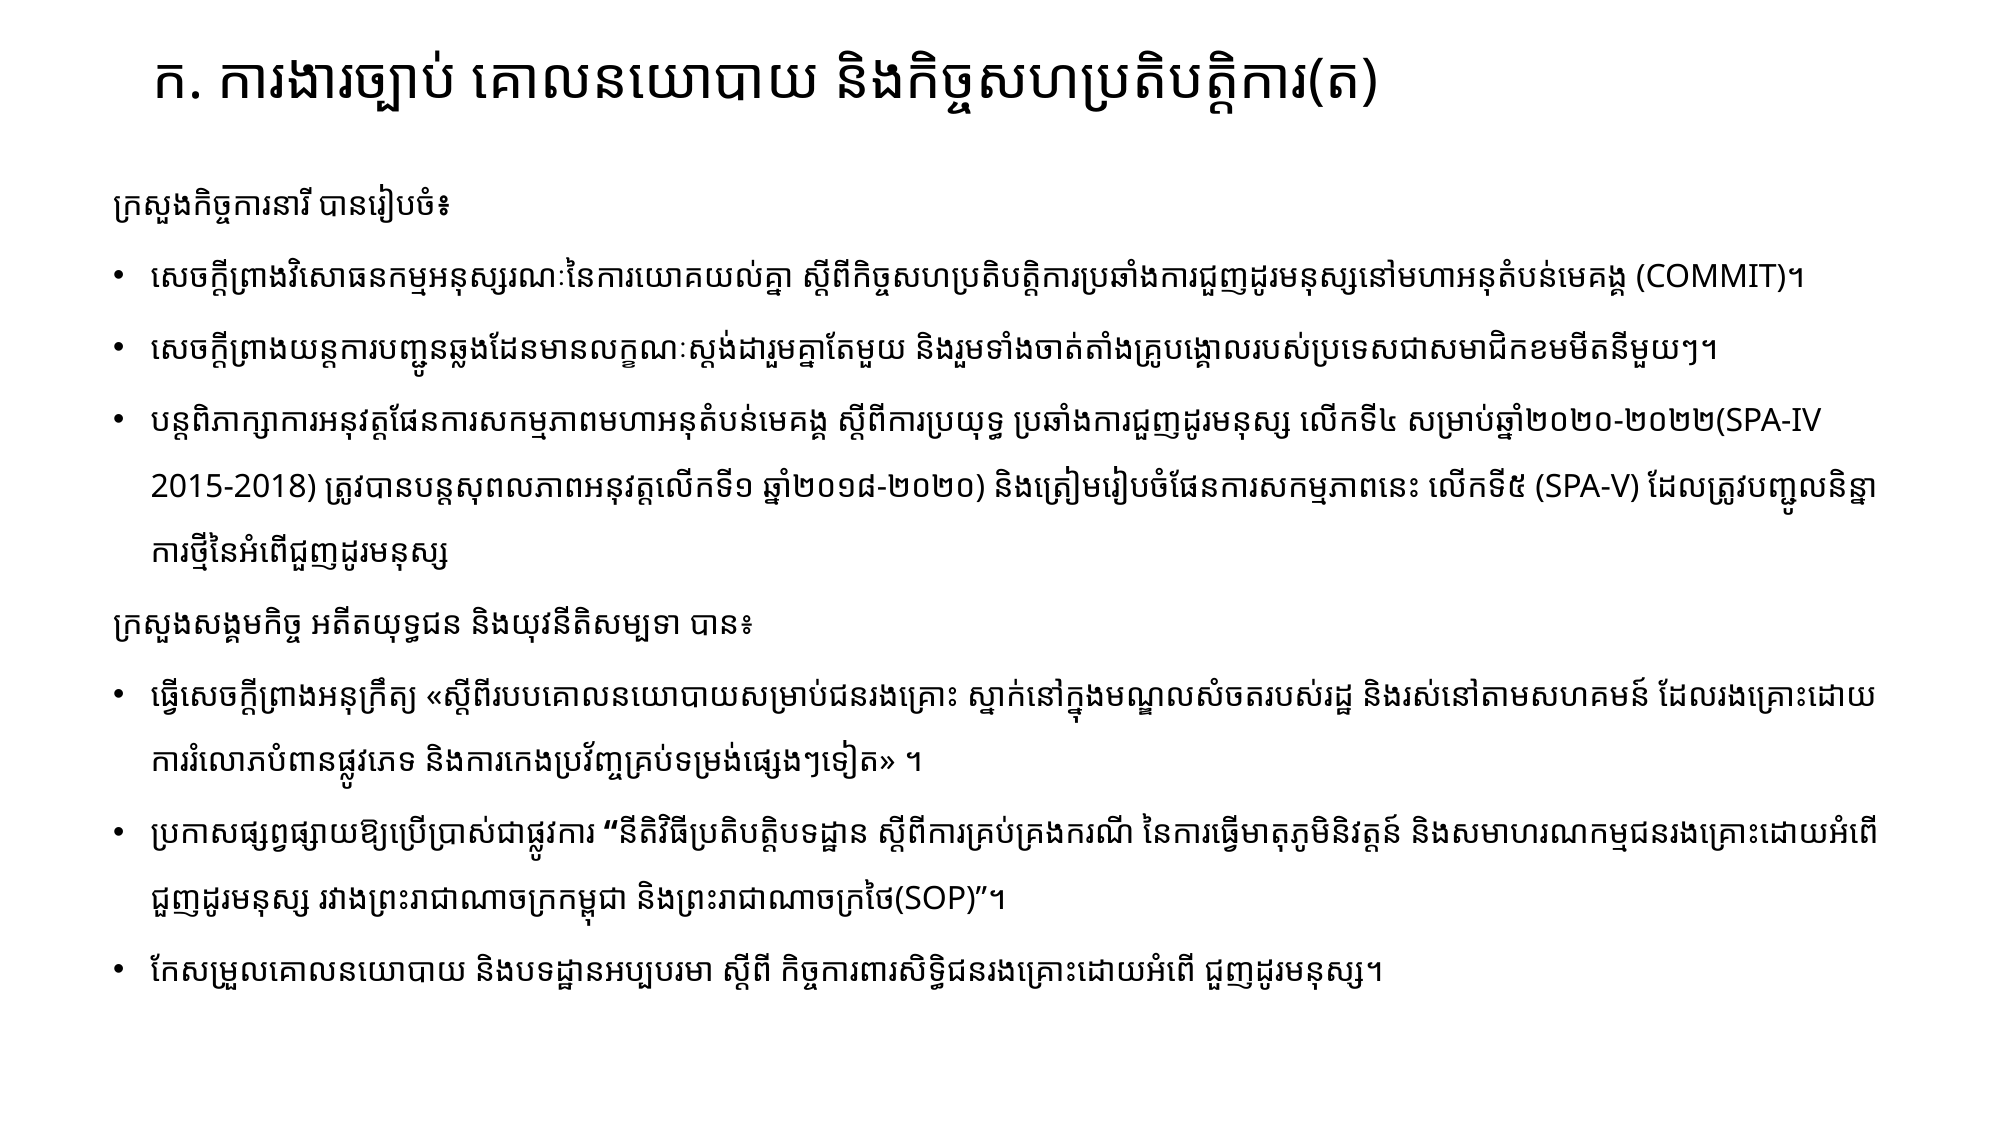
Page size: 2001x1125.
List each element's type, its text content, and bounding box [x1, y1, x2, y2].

list ក្រសួងកិច្ចការនារី បានរៀបចំ៖​ សេចក្តីព្រាងវិសោធនកម្មអនុស្សរណៈនៃការយោគយល់គ្នា ស្តីពីកិច្ចសហប្រតិបត្តិការប្រឆាំងការជួញដូរមនុស្សនៅមហាអនុតំបន់មេគង្គ (COMMIT)។ សេចក្តីព្រាង​យន្តការបញ្ជូនឆ្លងដែនមានលក្ខណៈស្តង់ដារួមគ្នាតែមួយ និងរួមទាំងចាត់តាំងគ្រូបង្គោលរបស់ប្រទេសជាសមាជិកខមមីតនីមួយៗ។ បន្តពិភាក្សាការអនុវត្តផែនការសកម្មភាពមហាអនុតំបន់មេគង្គ​ ស្តីពីការប្រយុទ្ធ ប្រឆាំងការជួញដូរមនុស្ស លើកទី៤ សម្រាប់ឆ្នាំ២០២០-២០២២(SPA-IV 2015-2018) ត្រូវបានបន្តសុពលភាពអនុវត្តលើកទី១ ឆ្នាំ២០១៨-២០២០) និងត្រៀមរៀបចំផែនការសកម្មភាពនេះ​ លើកទី៥ (SPA-V) ដែលត្រូវបញ្ជូលនិន្នាការថ្មីនៃអំពើជួញដូរមនុស្ស ក្រសួងសង្គមកិច្ច អតីតយុទ្ធជន និងយុវនីតិសម្បទា បាន៖ ធ្វើសេចក្ដីព្រាងអនុក្រឹត្យ «ស្តីពីរបបគោលនយោបាយសម្រាប់ជនរងគ្រោះ ស្នាក់នៅក្នុងមណ្ឌលសំចតរបស់រដ្ឋ និងរស់នៅតាមសហគមន៍ ដែលរងគ្រោះដោយការរំលោភបំពានផ្លូវភេទ និងការកេងប្រវ័ញ្ចគ្រប់ទម្រង់ផ្សេងៗទៀត» ។​​ ប្រកាសផ្សព្វផ្សាយឱ្យប្រើប្រាស់ជាផ្លូវការ “នីតិវិធីប្រតិបត្តិបទដ្ឋាន ស្តីពីការគ្រប់គ្រងករណី នៃការធ្វើមាតុភូមិនិវត្តន៍ និងសមាហរណកម្មជនរងគ្រោះដោយអំពើជួញដូរមនុស្ស រវាងព្រះរាជាណាចក្រកម្ពុជា និងព្រះរាជាណាចក្រថៃ(SOP)”។ កែសម្រួលគោលនយោបាយ និងបទដ្ឋានអប្បបរមា ស្ដីពី កិច្ចការពារសិទ្ធិជនរងគ្រោះដោយអំពើ ជួញដូរមនុស្ស។ [98, 149, 1928, 1006]
title ក. ការងារច្បាប់ គោលនយោបាយ និងកិច្ចសហប្រតិបត្តិការ(ត) [137, 25, 1863, 137]
